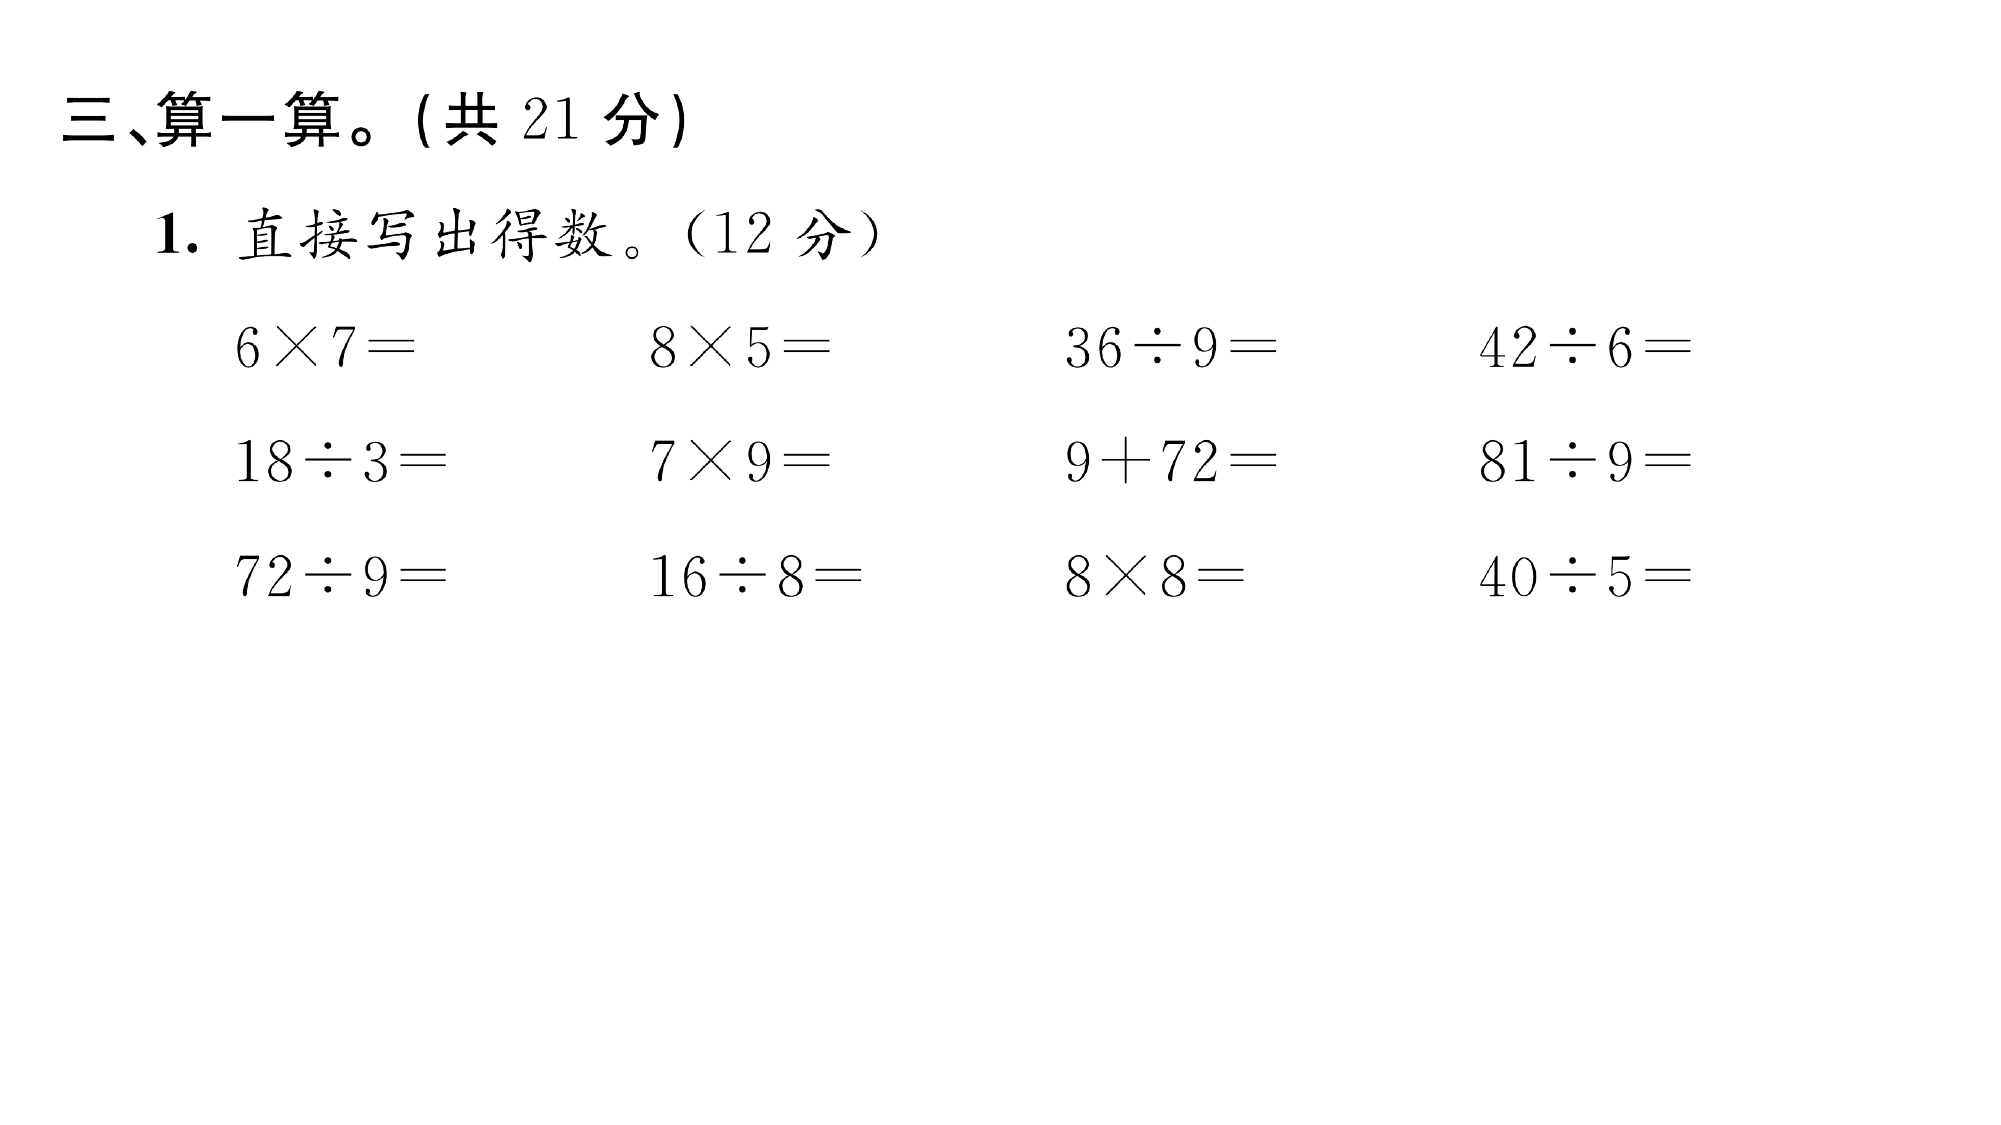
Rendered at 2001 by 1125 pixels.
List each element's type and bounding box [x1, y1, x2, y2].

picture [58, 58, 1949, 628]
